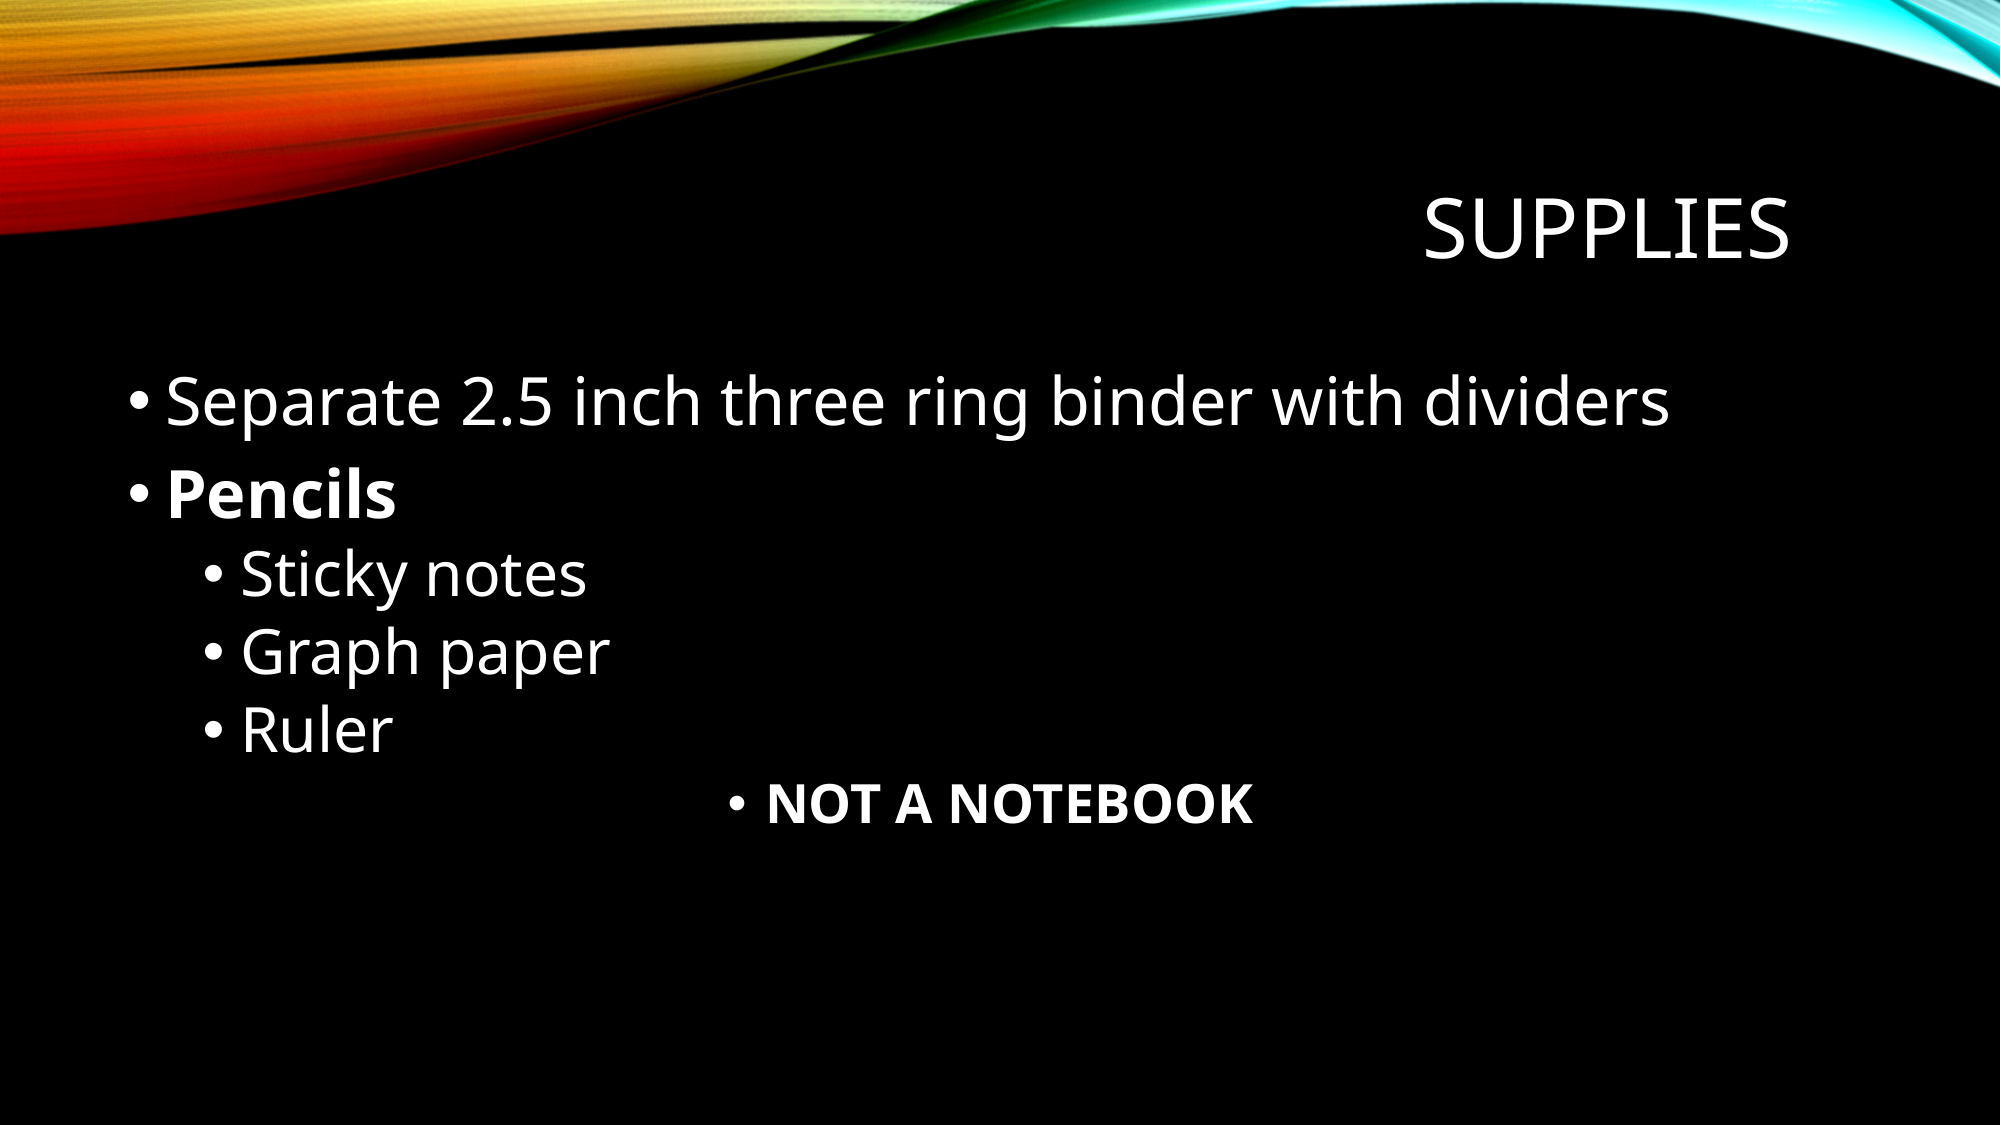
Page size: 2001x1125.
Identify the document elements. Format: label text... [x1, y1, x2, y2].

picture [0, 0, 2000, 237]
title Supplies [474, 125, 1888, 338]
list Separate 2.5 inch three ring binder with dividers Pencils Sticky notes Graph paper Ruler NOT A NOTEBOOK [112, 360, 1888, 1021]
